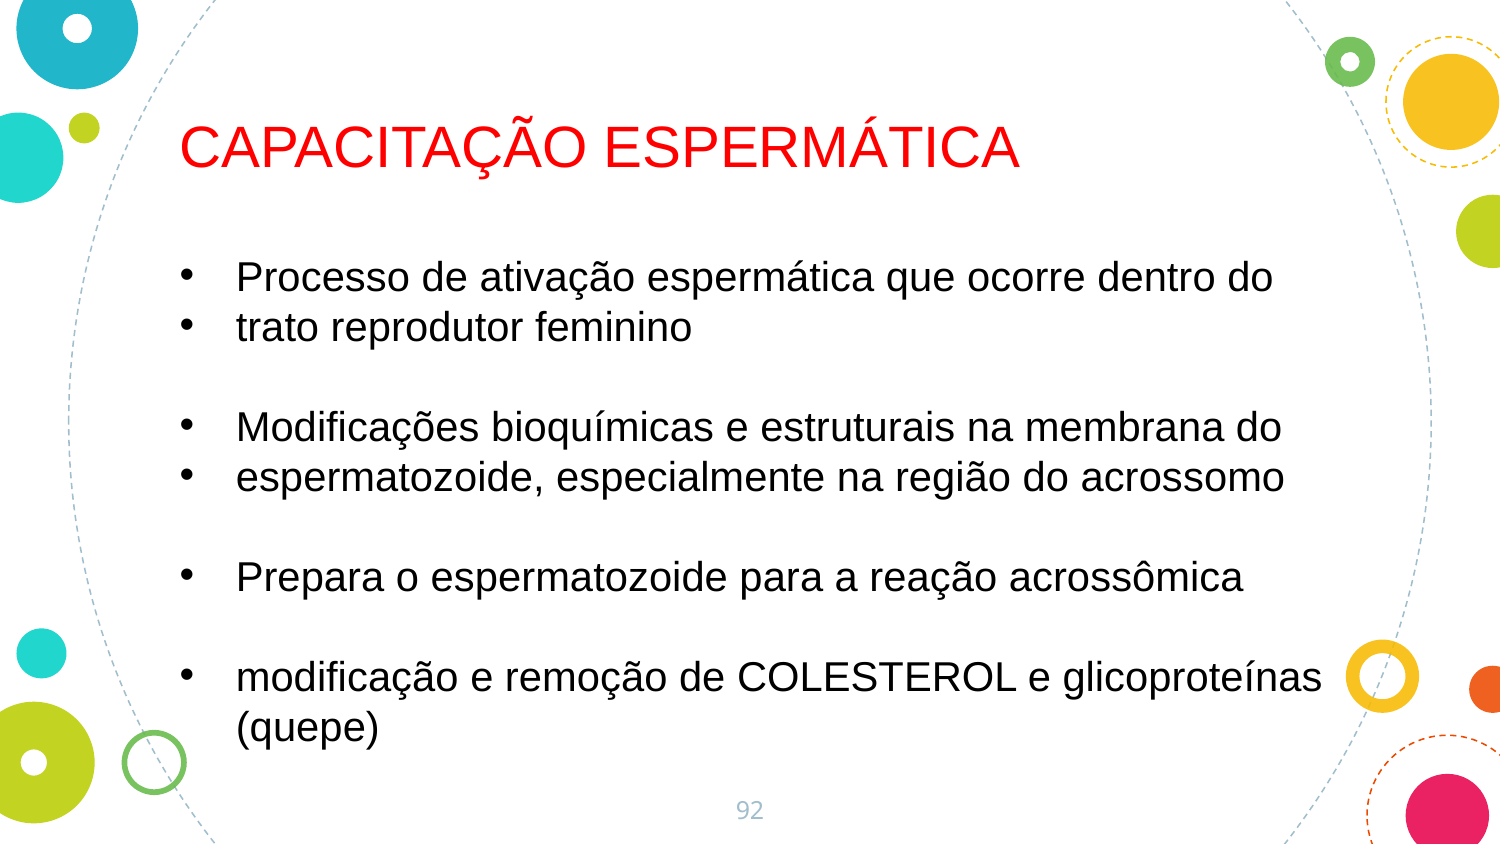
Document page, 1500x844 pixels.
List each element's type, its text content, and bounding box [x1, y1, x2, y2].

text_box CAPACITAÇÃO ESPERMÁTICA Processo de ativação espermática que ocorre dentro do trato reprodutor feminino Modificações bioquímicas e estruturais na membrana do espermatozoide, especialmente na região do acrossomo Prepara o espermatozoide para a reação acrossômica modificação e remoção de COLESTEROL e glicoproteínas (quepe) [164, 101, 1339, 757]
slide_number 92 [711, 779, 789, 844]
